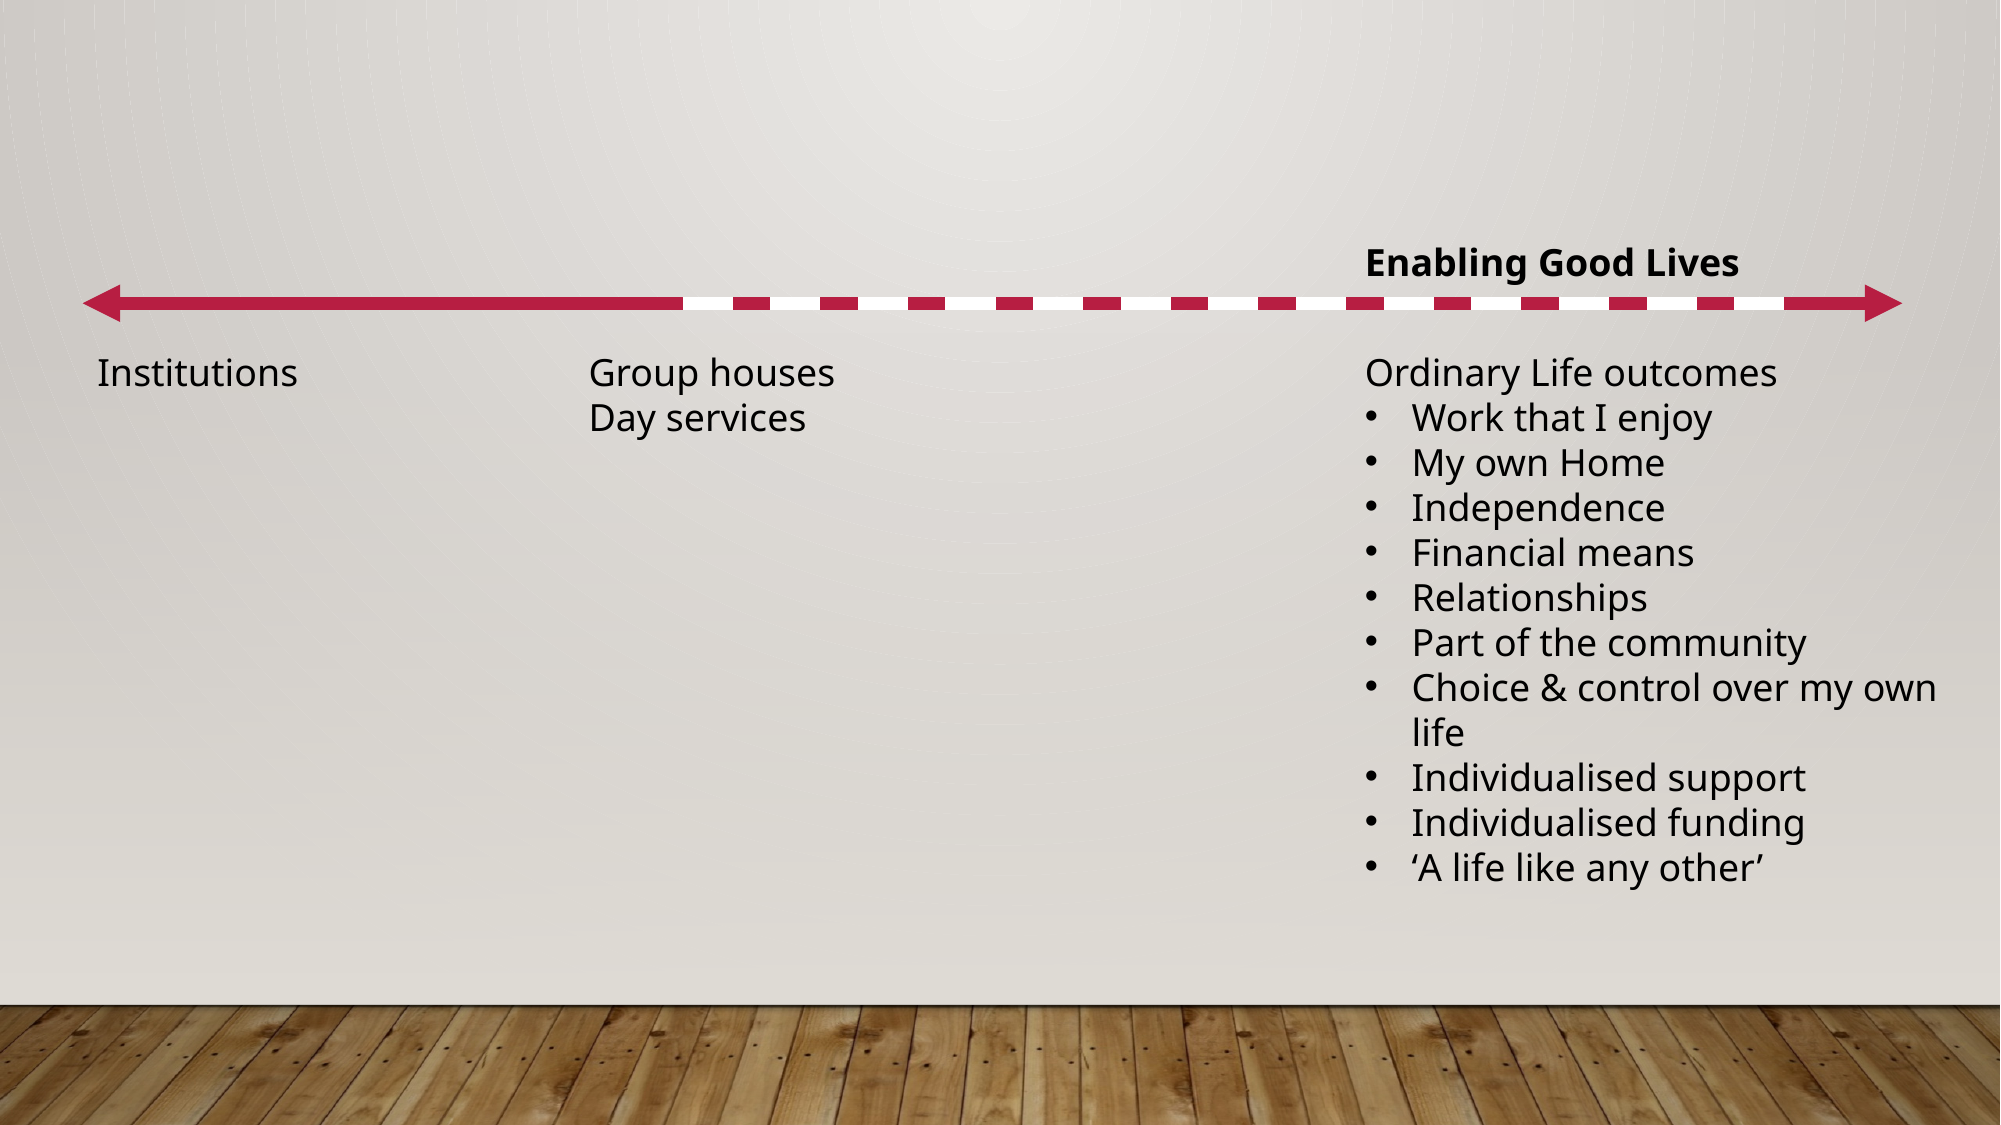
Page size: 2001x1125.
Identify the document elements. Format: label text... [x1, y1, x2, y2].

text_box Enabling Good Lives [1349, 231, 1834, 291]
picture [0, 1005, 2000, 1125]
text_box Ordinary Life outcomes Work that I enjoy My own Home Independence Financial means Relationships Part of the community Choice & control over my own life Individualised support Individualised funding ‘A life like any other’ [1349, 341, 1967, 941]
text_box Institutions [82, 341, 355, 401]
text_box Group houses Day services [573, 341, 933, 446]
